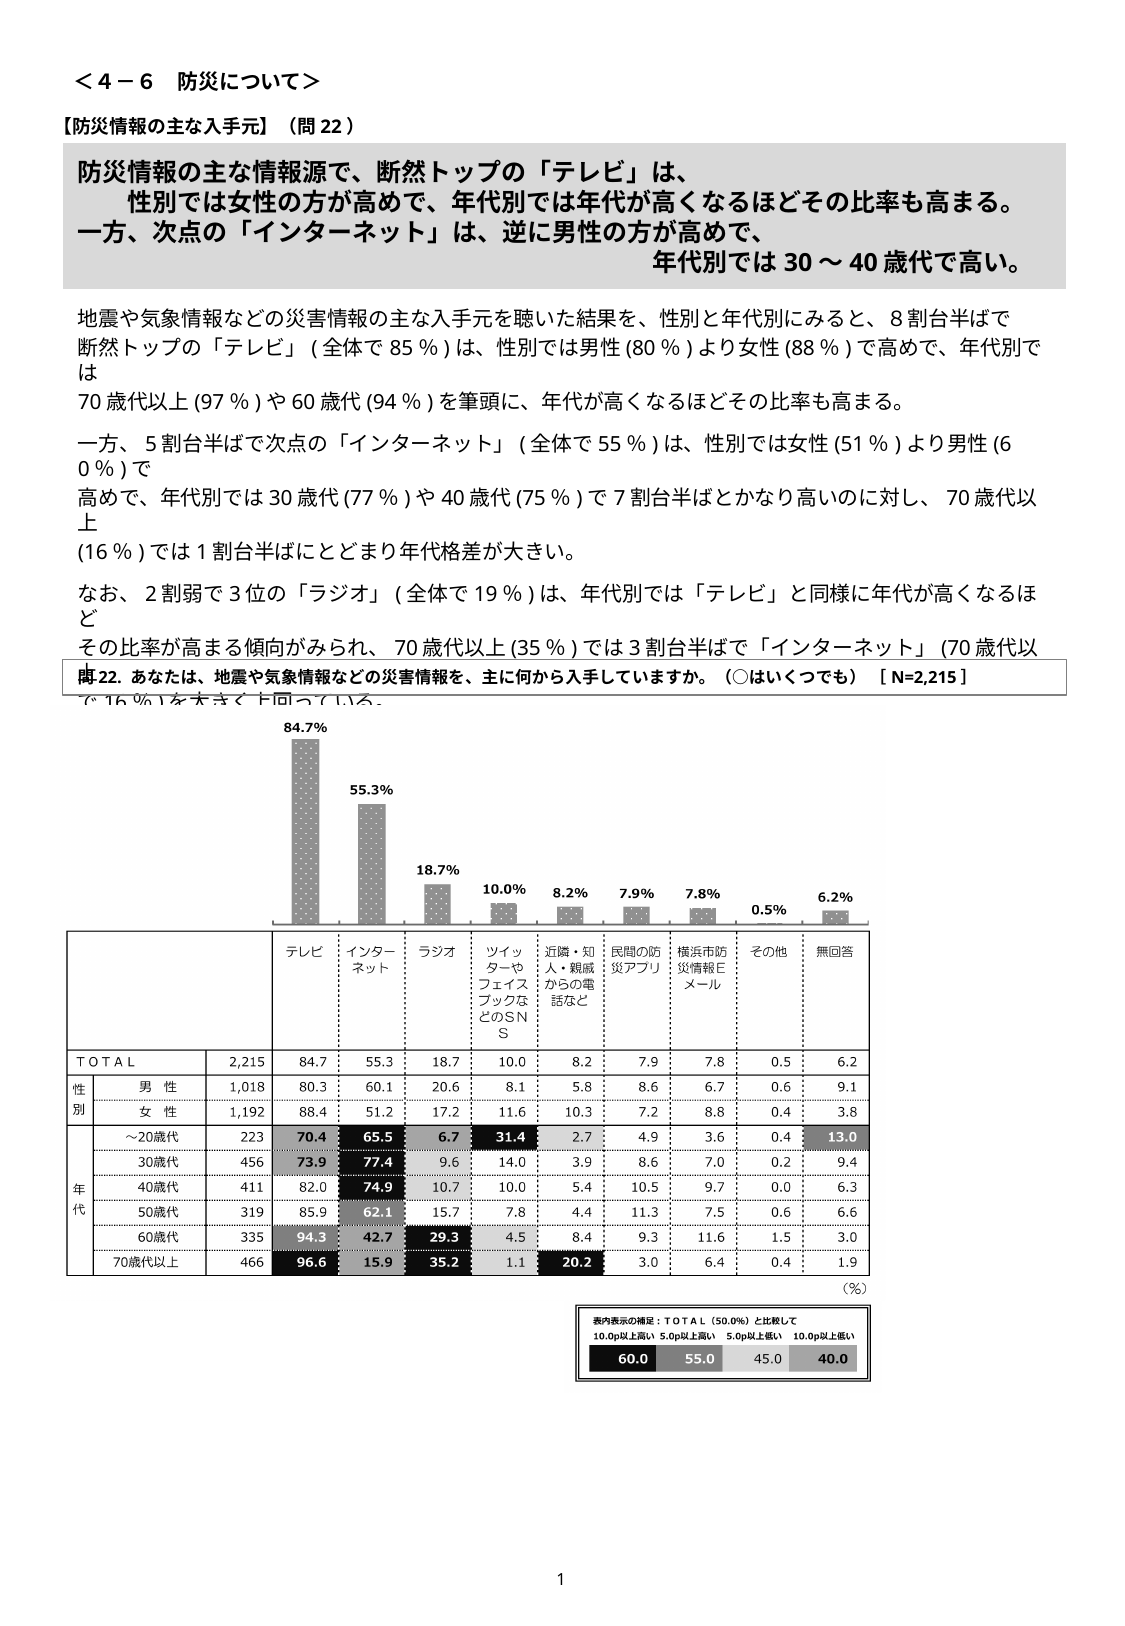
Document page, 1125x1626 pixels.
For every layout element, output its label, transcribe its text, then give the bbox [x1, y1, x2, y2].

text_box 【防災情報の主な入手元】（問22） [38, 105, 924, 147]
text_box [49, 705, 886, 1301]
subtitle 地震や気象情報などの災害情報の主な入手元を聴いた結果を、性別と年代別にみると、８割台半ばで 断然トップの「テレビ」(全体で85％)は、性別では男性(80％)より女性(88％)で高めで、年代別では 70歳代以上(97％)や60歳代(94％)を筆頭に、年代が高くなるほどその比率も高まる。 一方、5割台半ばで次点の「インターネット」(全体で55％)は、性別では女性(51％)より男性(60％)で 高めで、年代別では30歳代(77％)や40歳代(75％)で7割台半ばとかなり高いのに対し、70歳代以上 (16％)では1割台半ばにとどまり年代格差が大きい。 なお、2割弱で3位の「ラジオ」(全体で19％)は、年代別では「テレビ」と同様に年代が高くなるほど その比率が高まる傾向がみられ、70歳代以上(35％)では3割台半ばで「インターネット」(70歳代以上 で16％)を大きく上回っている。 [62, 298, 1067, 603]
text_box 問22. あなたは、地震や気象情報などの災害情報を、主に何から入手していますか。（○はいくつでも） ［N=2,215］ [62, 659, 1067, 696]
slide_number 0 [429, 1536, 693, 1624]
title 防災情報の主な情報源で、断然トップの「テレビ」は、 性別では女性の方が高めで、年代別では年代が高くなるほどその比率も高まる。 一方、次点の「インターネット」は、逆に男性の方が高めで、 年代別では30～40歳代で高い。 [62, 142, 1067, 290]
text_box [564, 1307, 882, 1393]
text_box ＜４－６ 防災について＞ [58, 45, 1045, 117]
